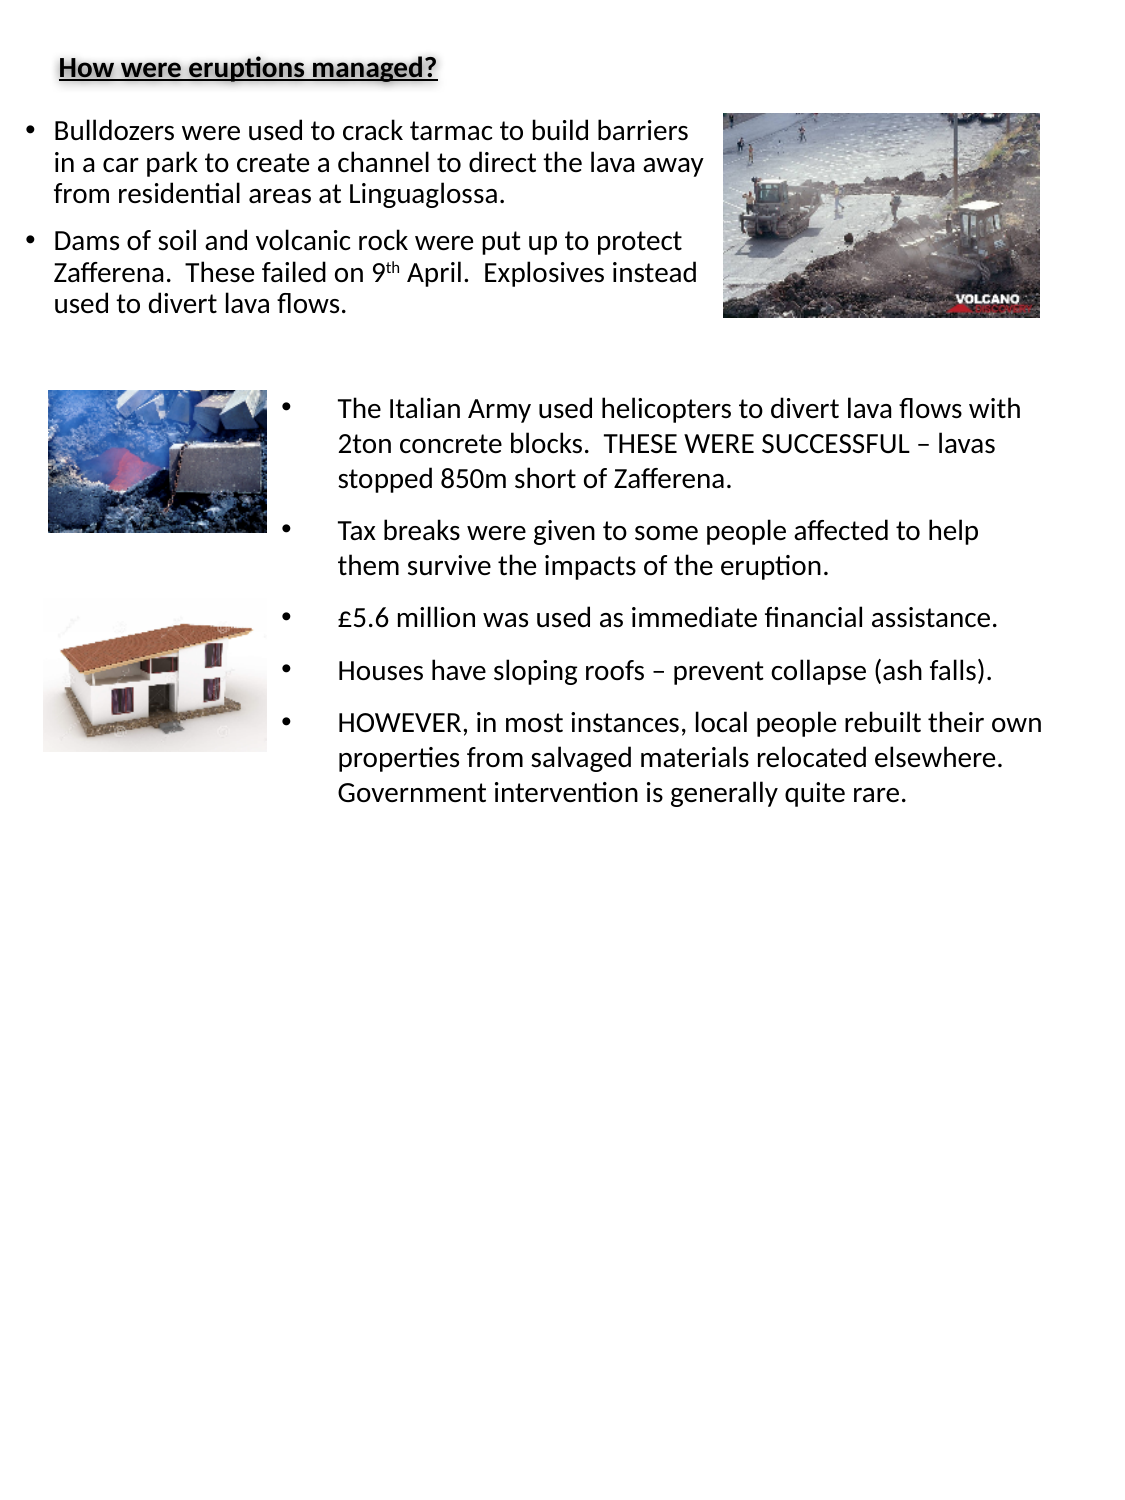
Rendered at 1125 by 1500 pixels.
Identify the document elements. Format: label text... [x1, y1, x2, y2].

text_box The Italian Army used helicopters to divert lava flows with 2ton concrete blocks. THESE WERE SUCCESSFUL – lavas stopped 850m short of Zafferena. Tax breaks were given to some people affected to help them survive the impacts of the eruption. £5.6 million was used as immediate financial assistance. Houses have sloping roofs – prevent collapse (ash falls). HOWEVER, in most instances, local people rebuilt their own properties from salvaged materials relocated elsewhere. Government intervention is generally quite rare. [266, 381, 1061, 851]
picture [723, 113, 1040, 318]
picture [48, 390, 267, 533]
picture [43, 598, 267, 752]
text_box How were eruptions managed? [43, 42, 1061, 89]
list Bulldozers were used to crack tarmac to build barriers in a car park to create a channel to direct the lava away from residential areas at Linguaglossa. Dams of soil and volcanic rock were put up to protect Zafferena. These failed on 9th April. Explosives instead used to divert lava flows. [10, 108, 724, 941]
